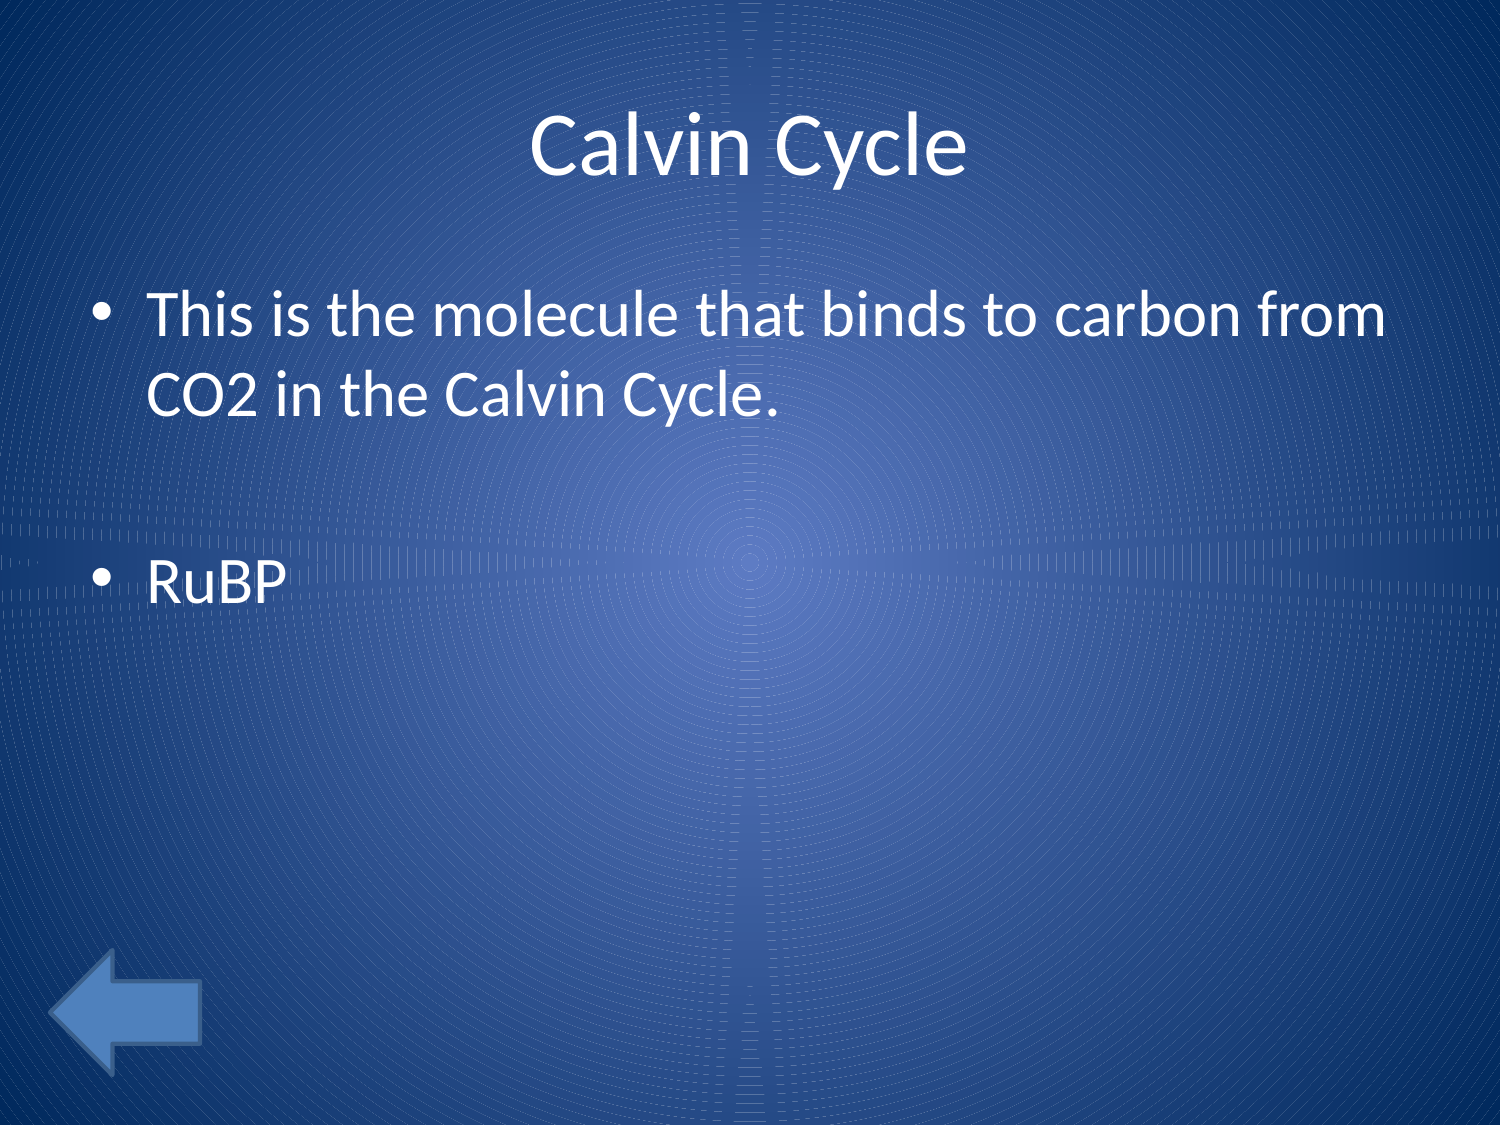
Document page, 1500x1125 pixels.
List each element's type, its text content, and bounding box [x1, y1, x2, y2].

title Calvin Cycle [75, 45, 1425, 233]
list This is the molecule that binds to carbon from CO2 in the Calvin Cycle. RuBP [75, 262, 1425, 1005]
text_box [47, 948, 203, 1077]
